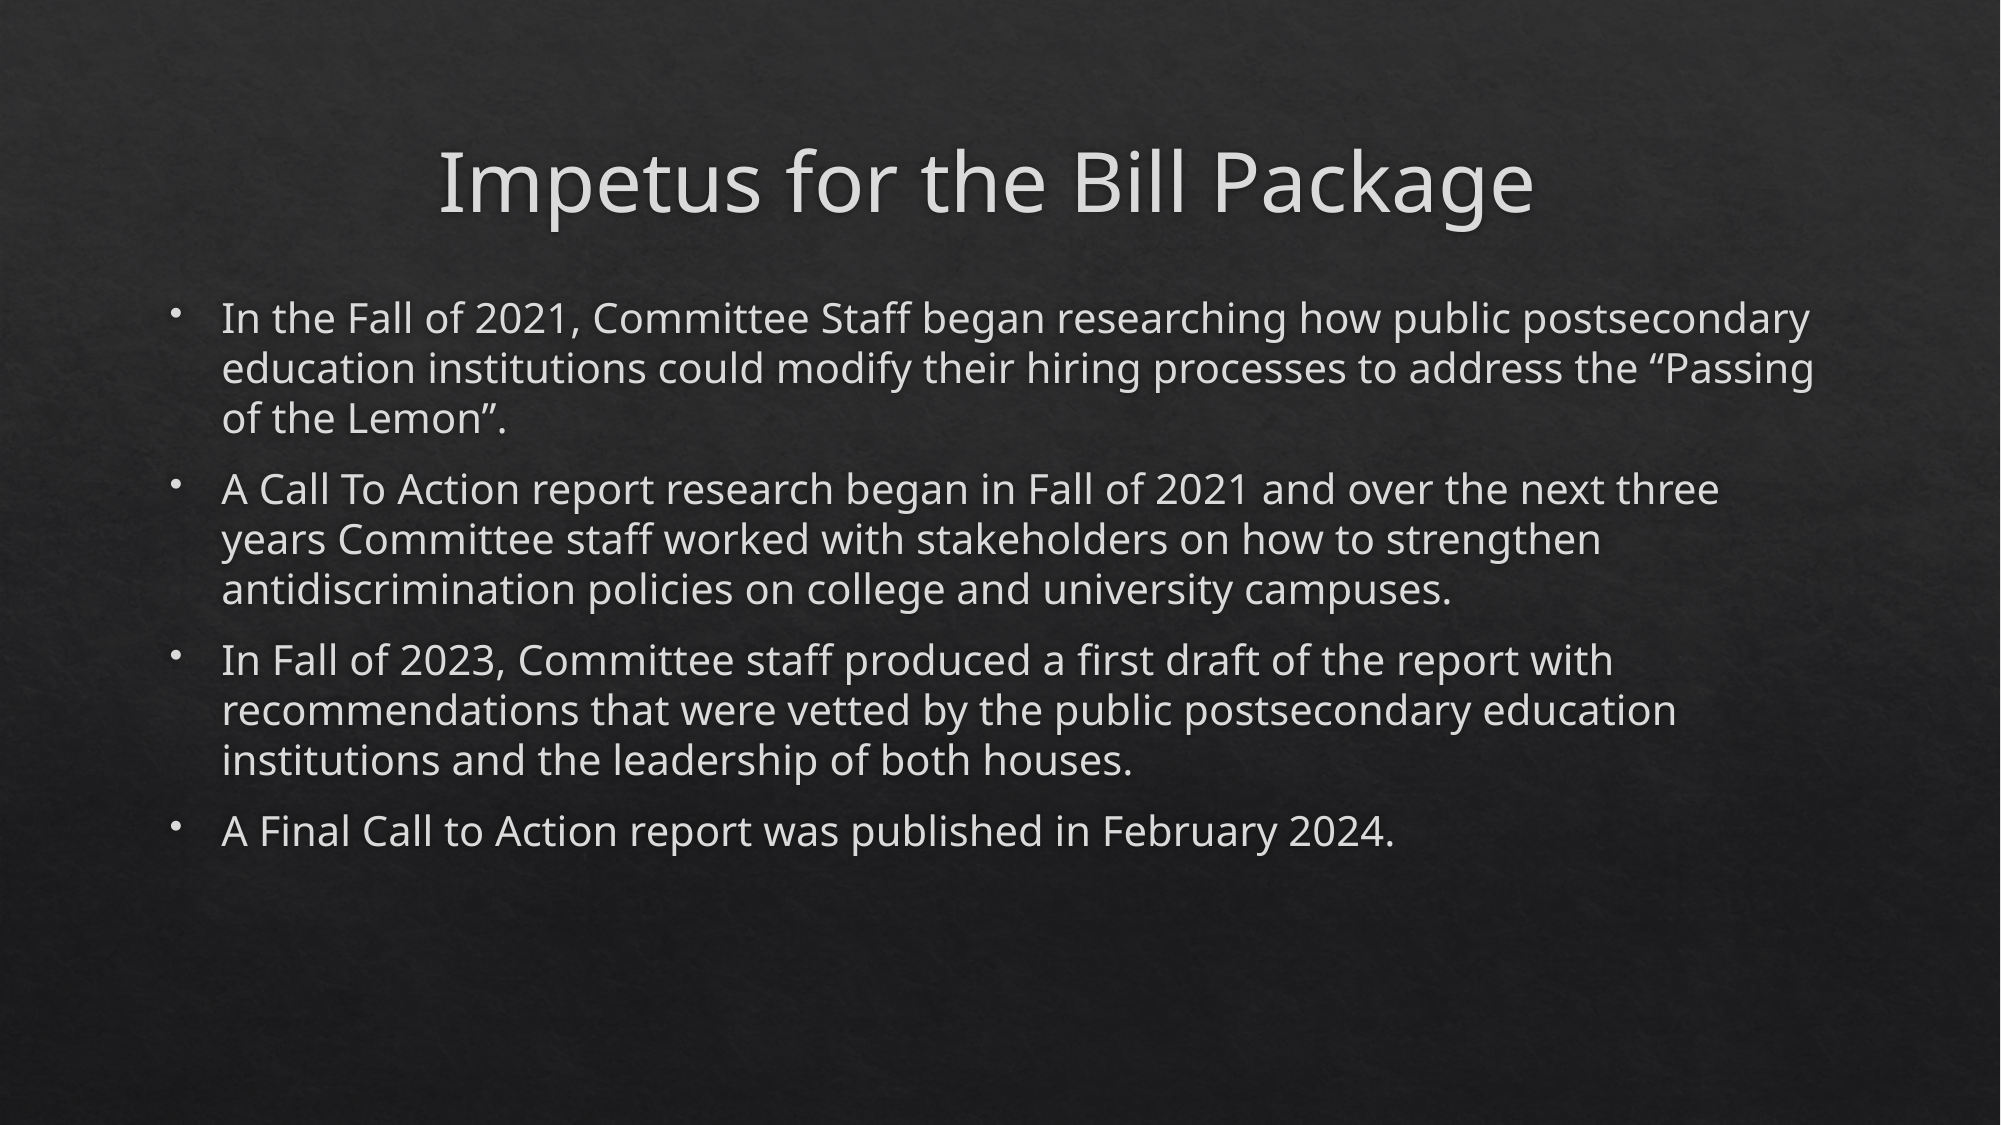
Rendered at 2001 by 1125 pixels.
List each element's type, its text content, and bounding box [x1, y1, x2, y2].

title Impetus for the Bill Package [149, 99, 1849, 260]
list In the Fall of 2021, Committee Staff began researching how public postsecondary education institutions could modify their hiring processes to address the “Passing of the Lemon”. A Call To Action report research began in Fall of 2021 and over the next three years Committee staff worked with stakeholders on how to strengthen antidiscrimination policies on college and university campuses. In Fall of 2023, Committee staff produced a first draft of the report with recommendations that were vetted by the public postsecondary education institutions and the leadership of both houses. A Final Call to Action report was published in February 2024. [149, 284, 1849, 950]
